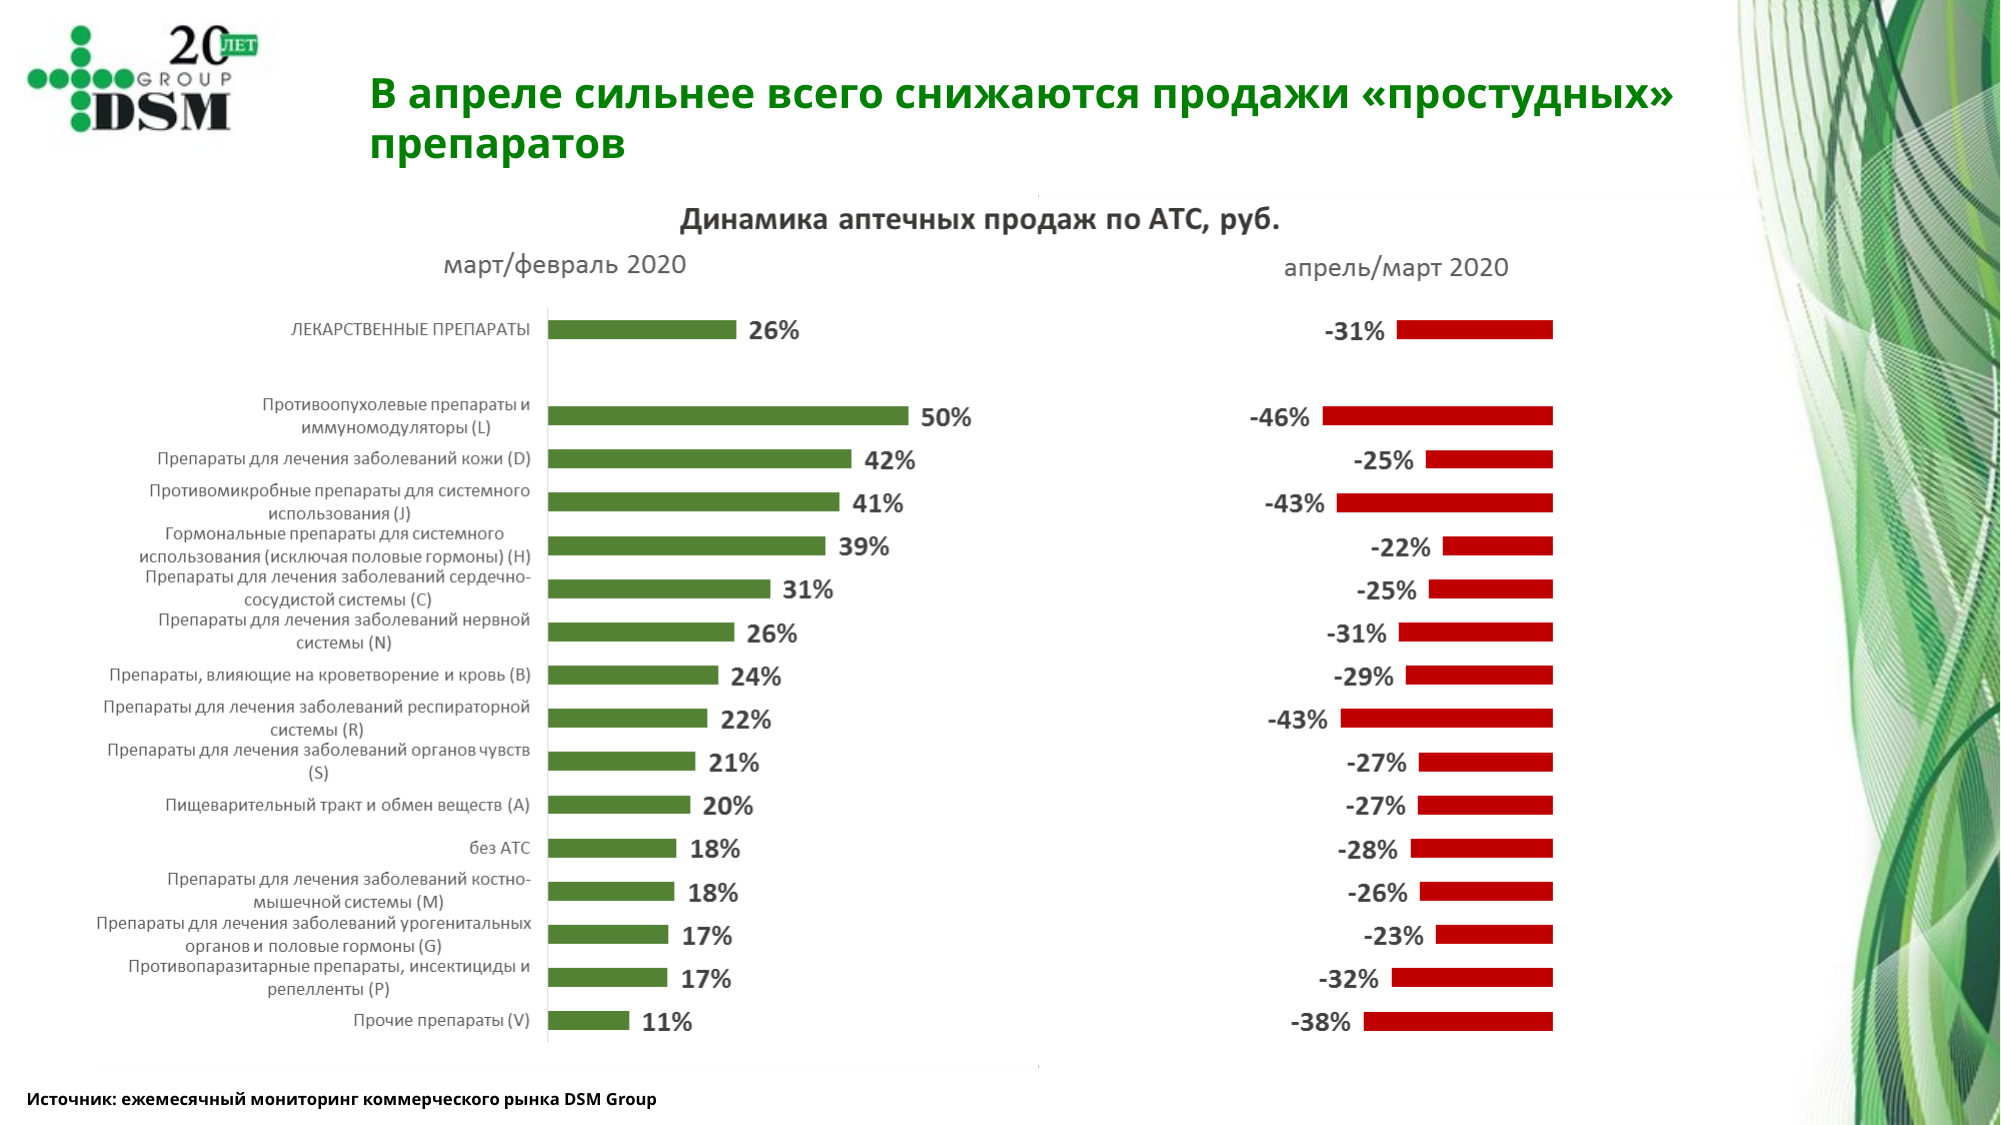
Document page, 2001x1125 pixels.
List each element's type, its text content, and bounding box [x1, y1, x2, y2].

text_box Источник: ежемесячный мониторинг коммерческого рынка DSM Group [11, 1081, 957, 1117]
picture [0, 0, 2001, 1125]
text_box В апреле сильнее всего снижаются продажи «простудных» препаратов [354, 58, 1713, 174]
